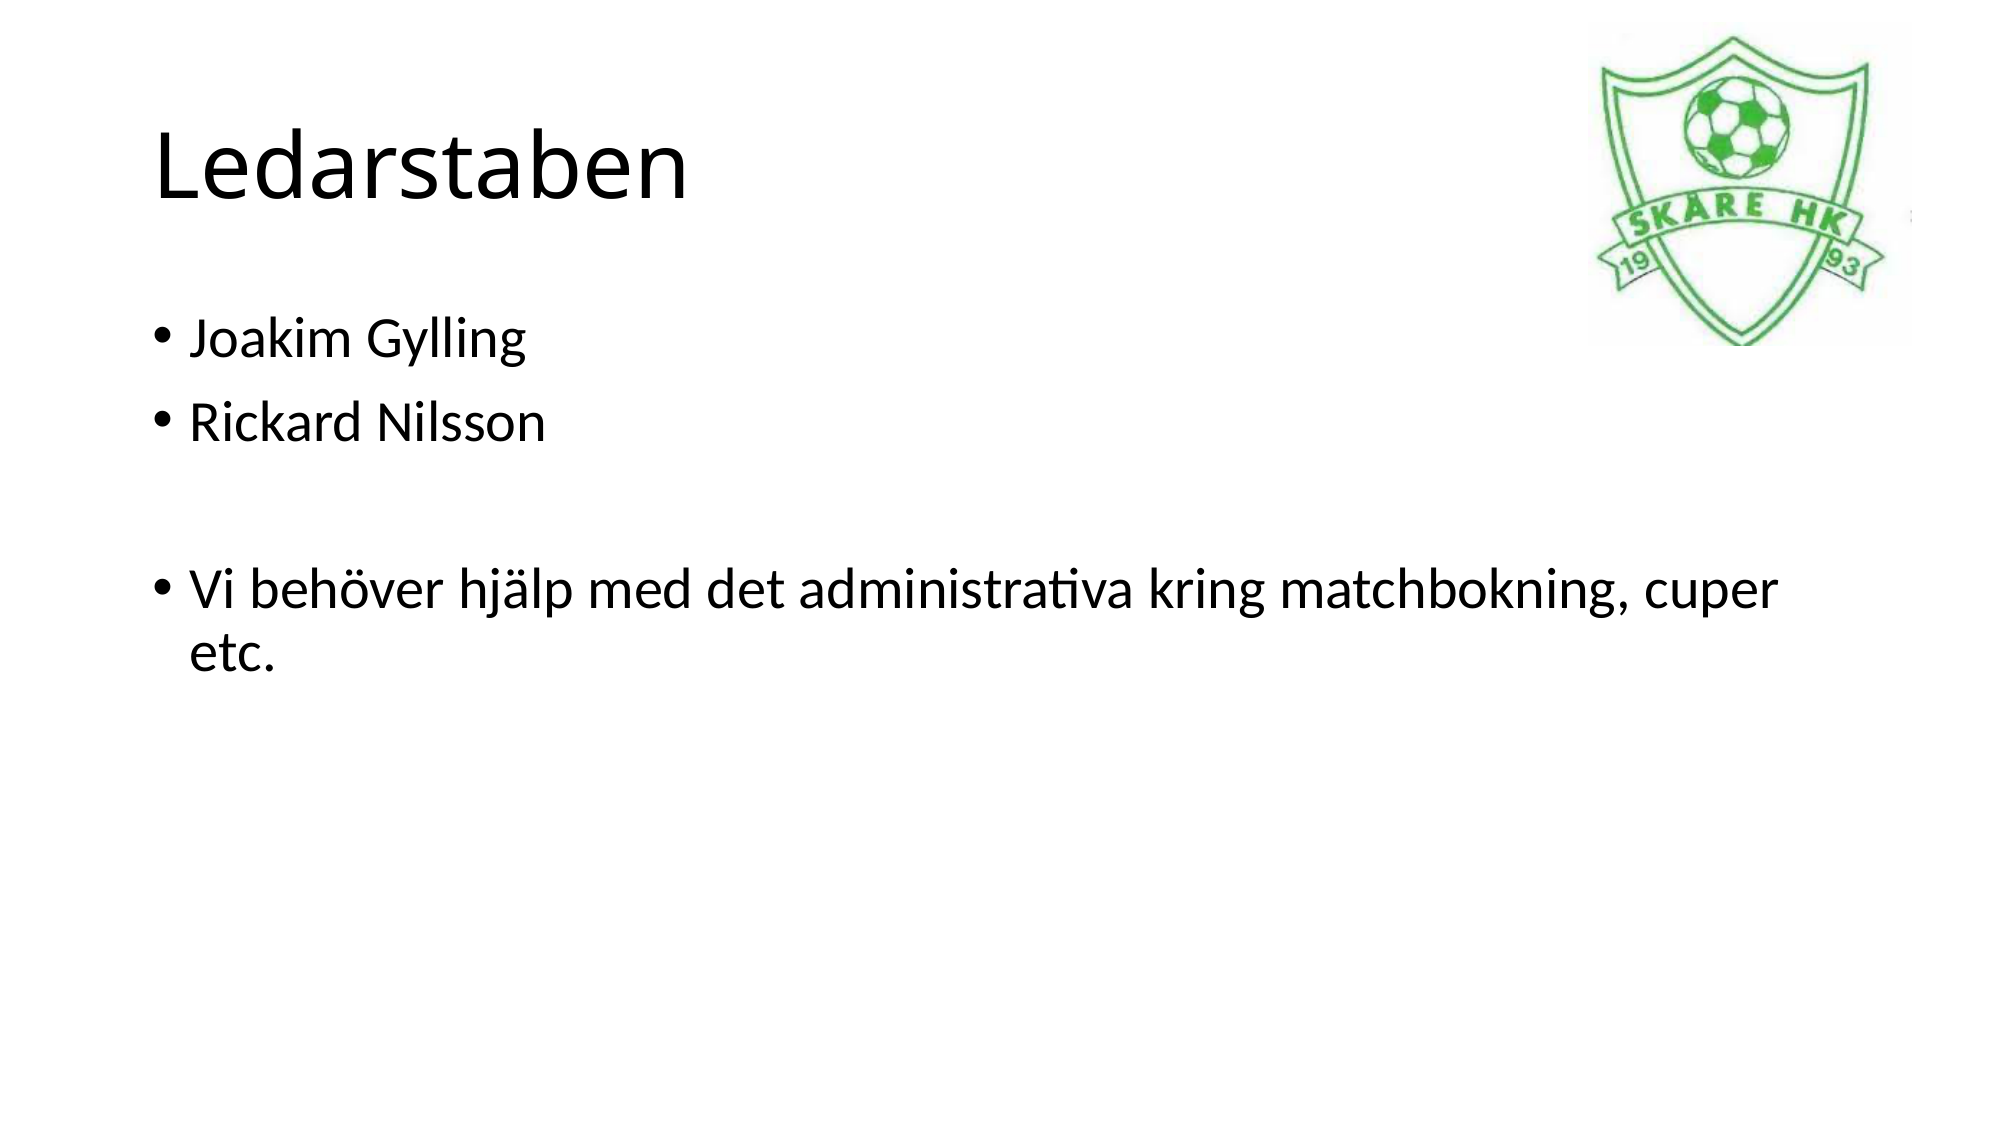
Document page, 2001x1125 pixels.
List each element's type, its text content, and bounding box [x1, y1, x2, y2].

picture [1588, 22, 1912, 346]
list Joakim Gylling Rickard Nilsson Vi behöver hjälp med det administrativa kring matchbokning, cuper etc. [137, 299, 1863, 1014]
title Ledarstaben [137, 59, 1588, 278]
